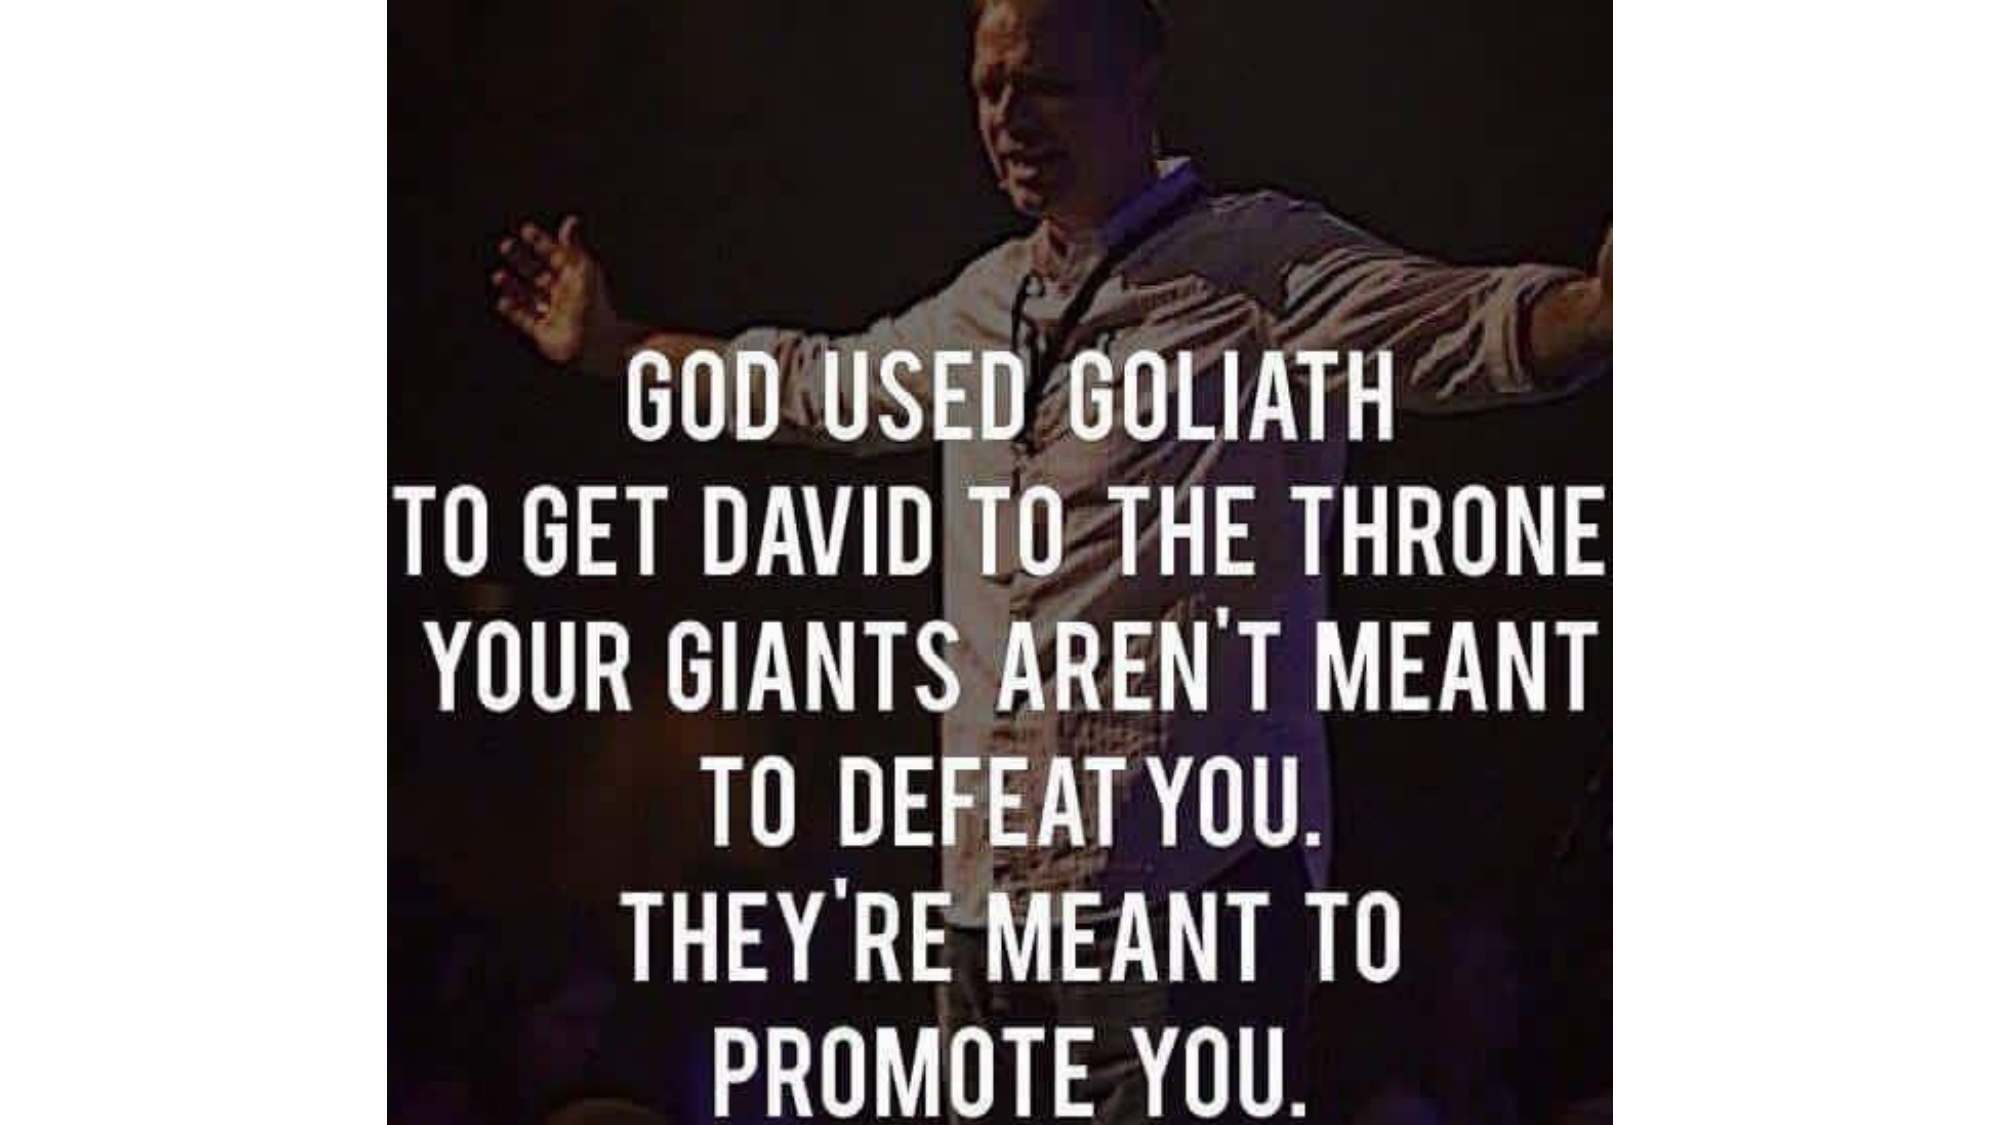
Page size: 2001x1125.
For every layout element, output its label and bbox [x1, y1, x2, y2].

list [387, 0, 1613, 1125]
